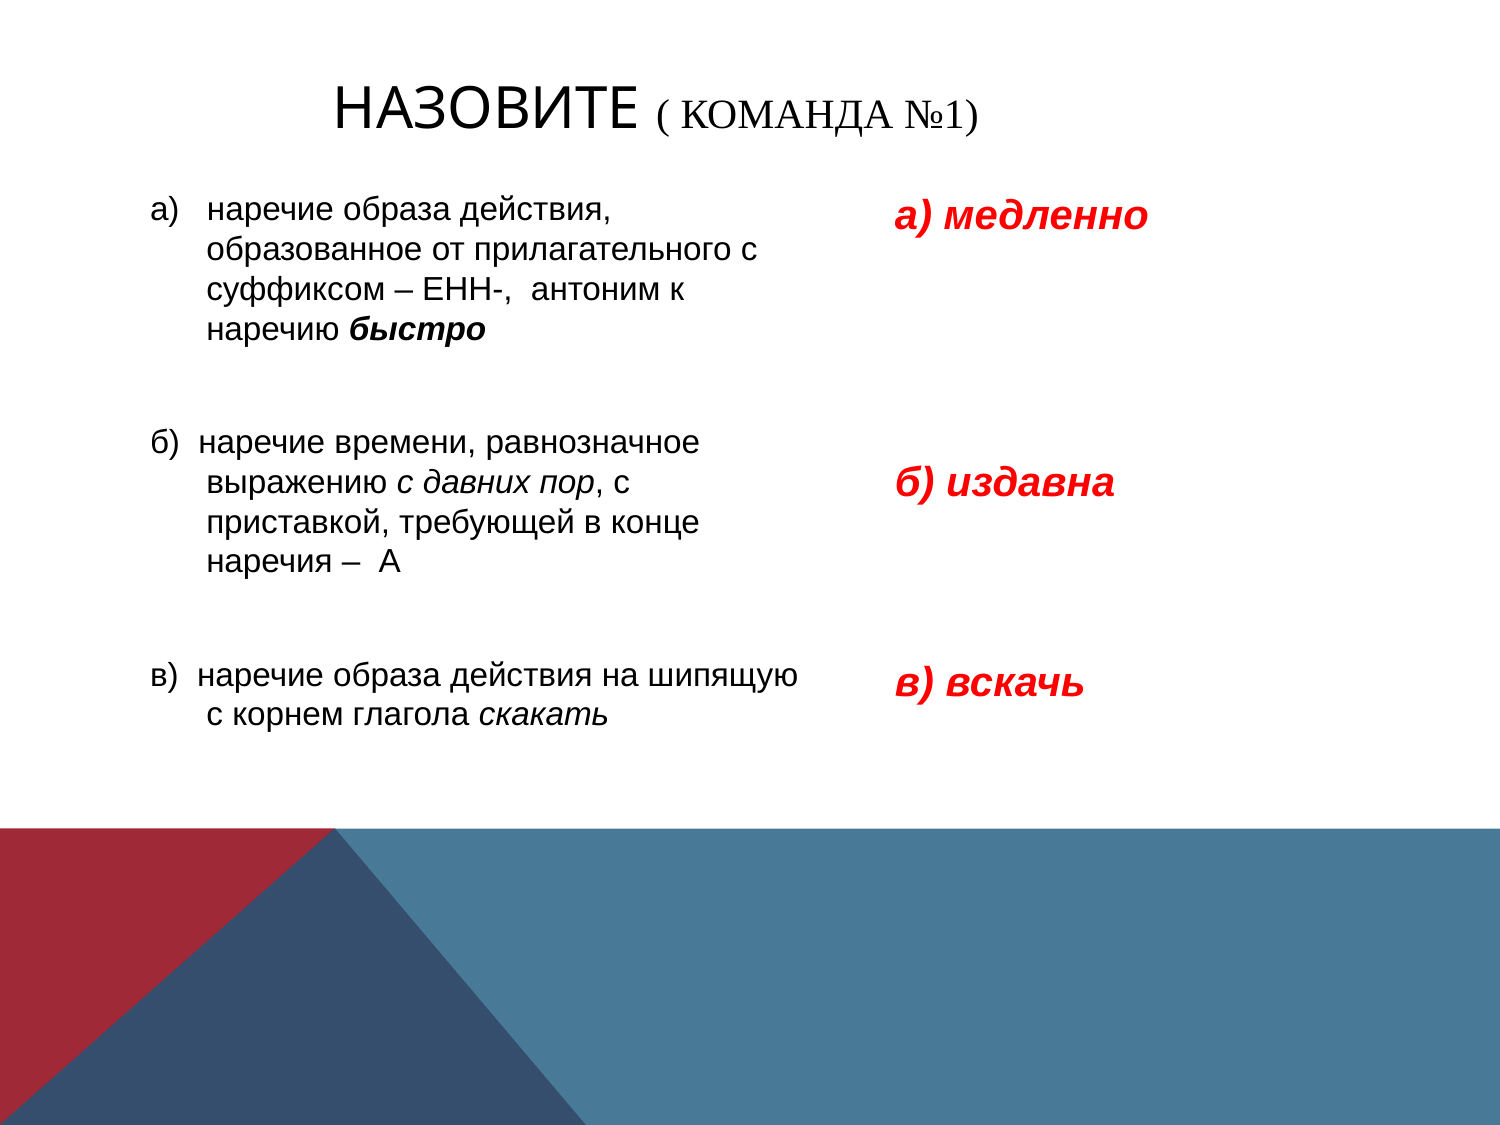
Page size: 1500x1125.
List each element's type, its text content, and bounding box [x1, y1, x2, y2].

list а) наречие образа действия, образованное от прилагательного с суффиксом – ЕНН-, антоним к наречию быстро б) наречие времени, равнозначное выражению с давних пор, с приставкой, требующей в конце наречия – А в) наречие образа действия на шипящую с корнем глагола скакать [135, 179, 833, 789]
title НАЗОВИТЕ ( команда №1) [135, 60, 1369, 150]
list а) медленно б) издавна в) вскачь [879, 179, 1412, 789]
